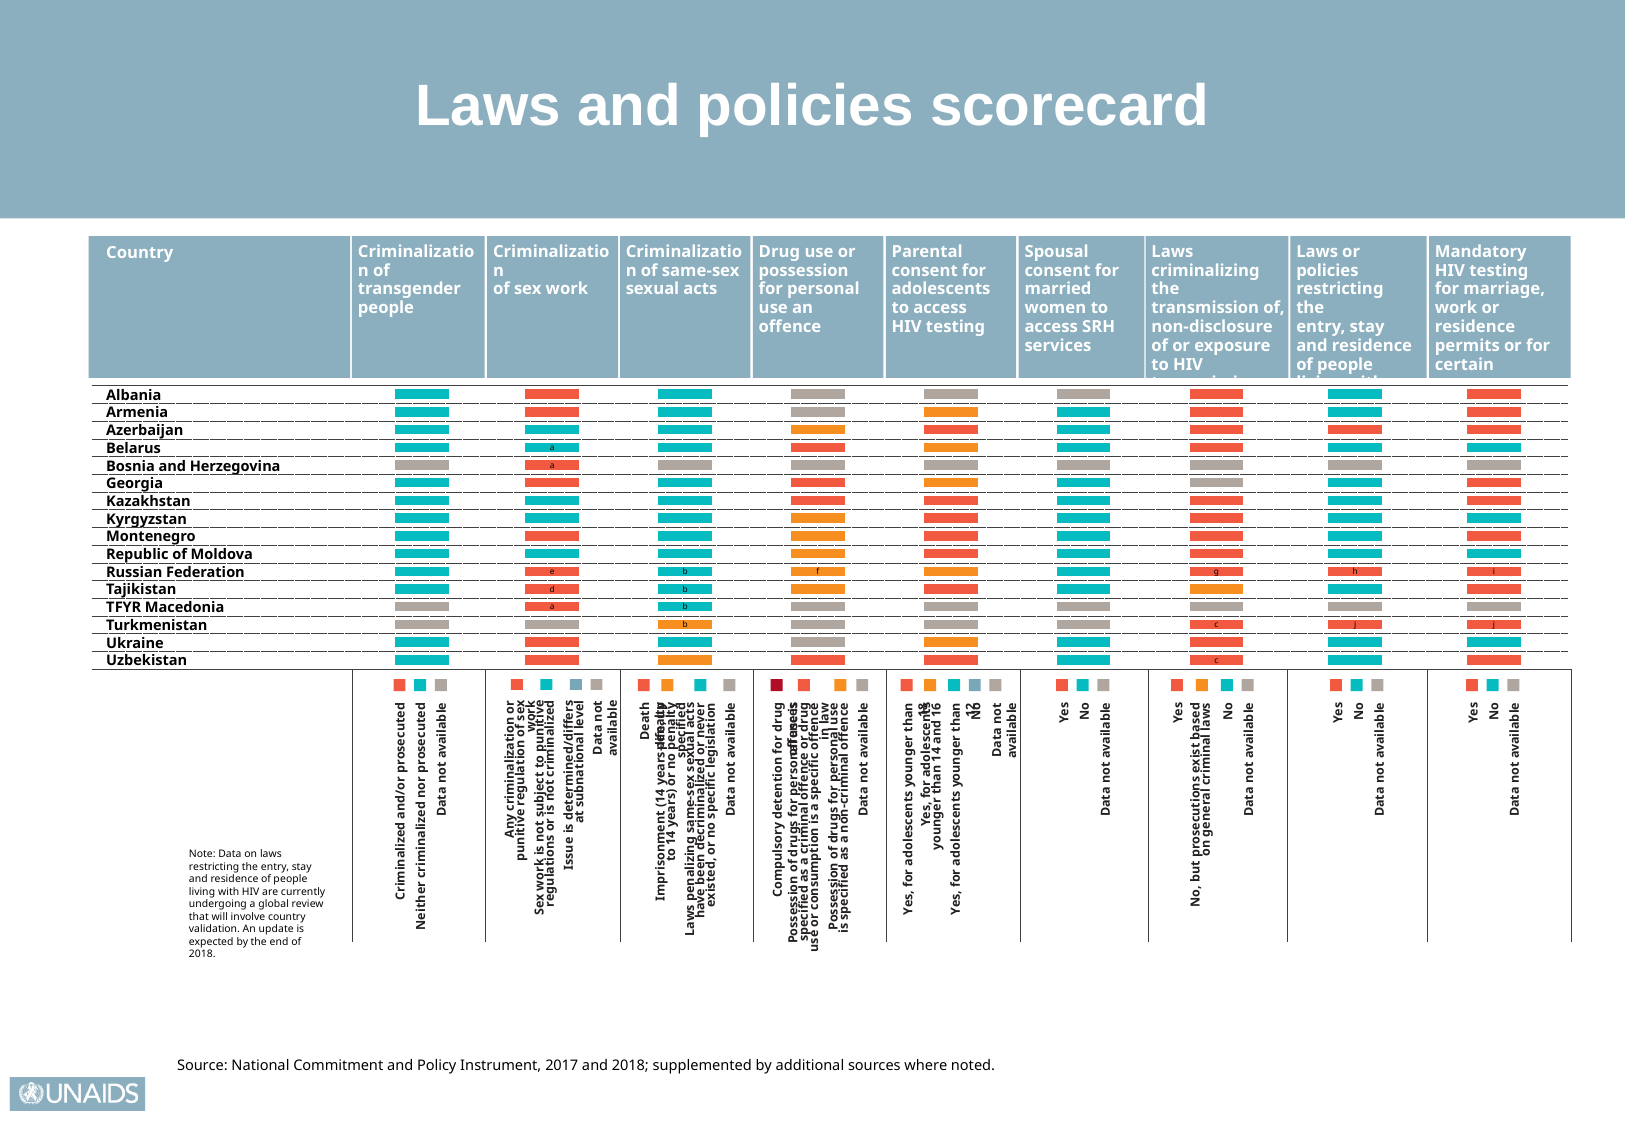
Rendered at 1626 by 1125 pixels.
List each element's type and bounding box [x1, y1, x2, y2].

picture [9, 1082, 146, 1111]
text_box [0, 58, 1625, 1082]
